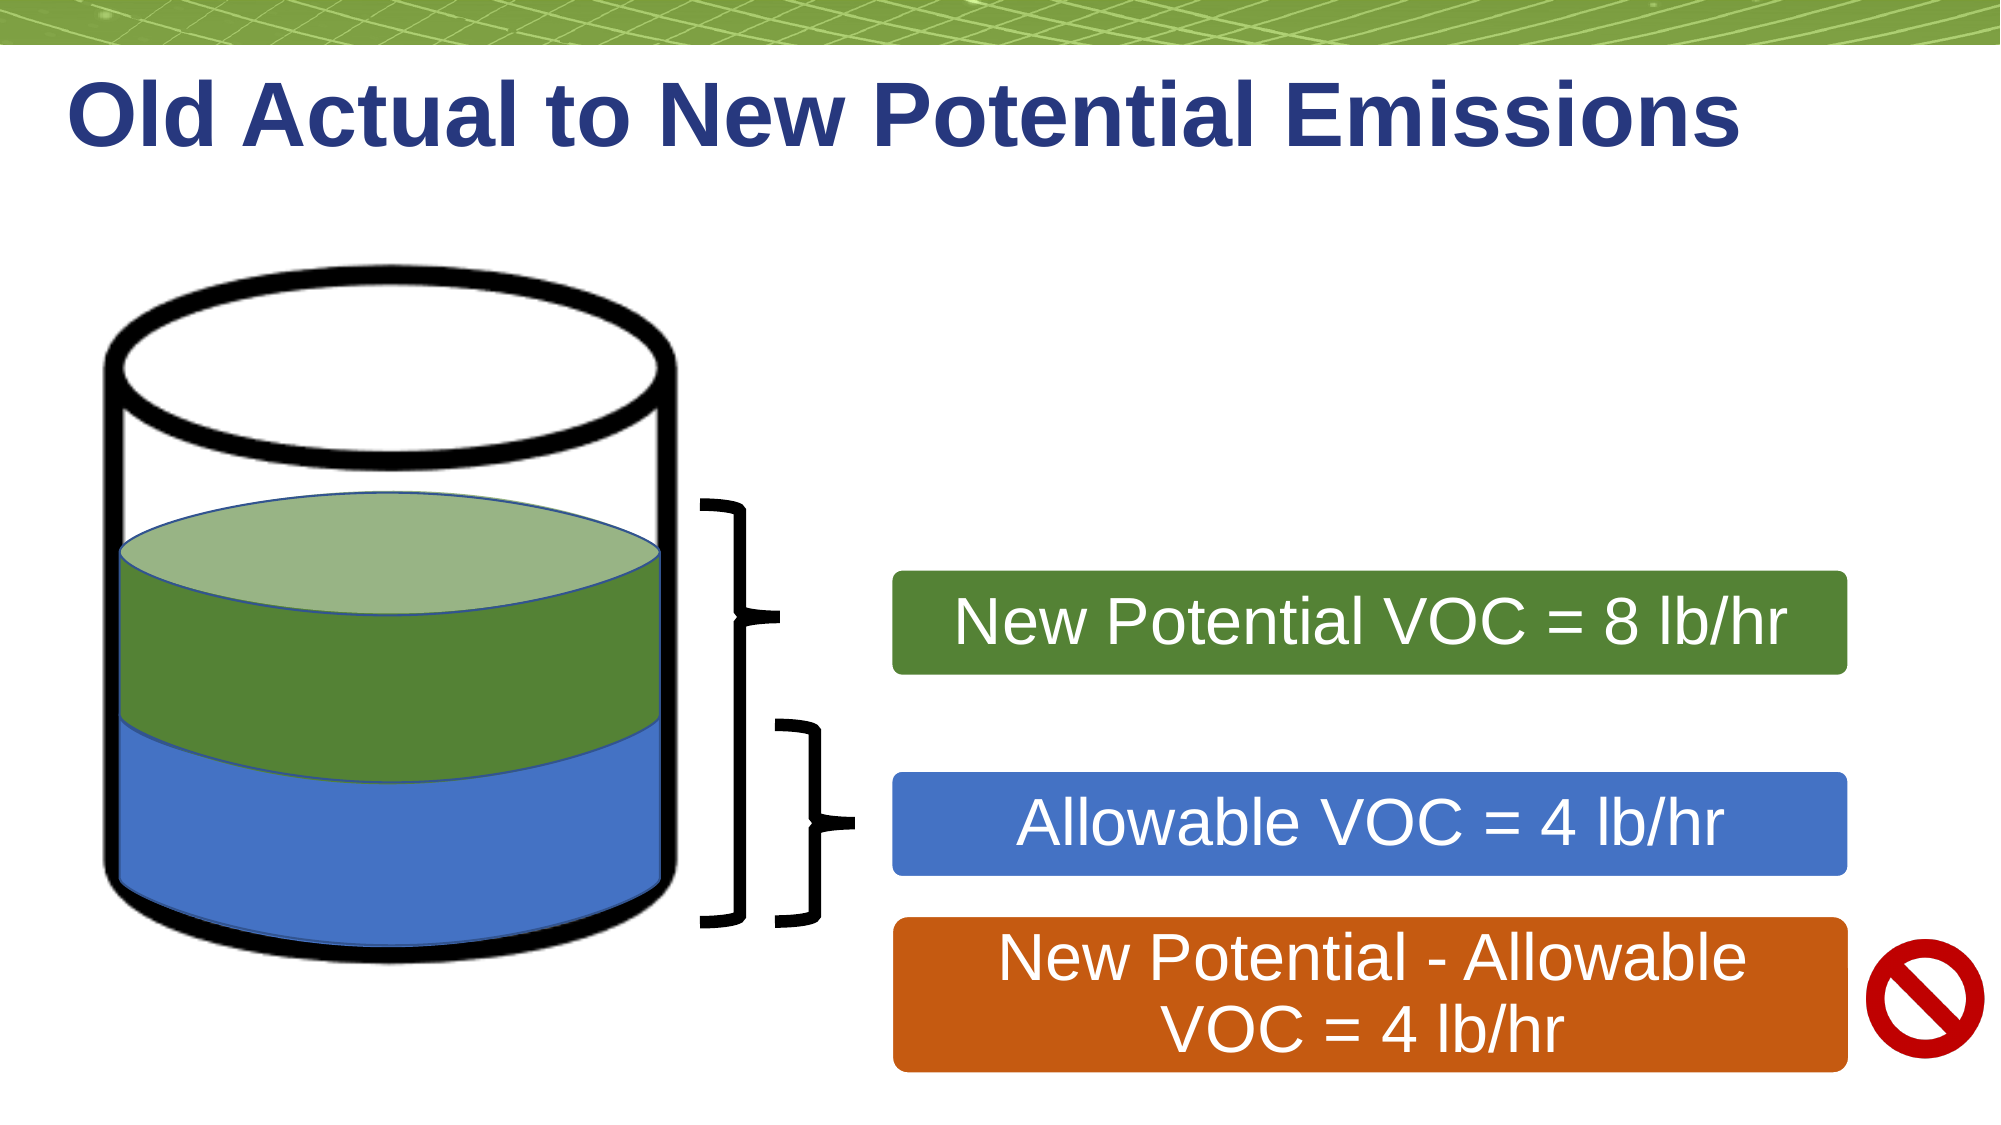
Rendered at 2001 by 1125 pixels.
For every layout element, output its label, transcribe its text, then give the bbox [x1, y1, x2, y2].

title Old Actual to New Potential Emissions (A) [51, 60, 1850, 278]
picture [0, 0, 2000, 45]
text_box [891, 916, 1850, 1074]
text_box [890, 569, 1850, 676]
picture [1849, 923, 2000, 1074]
picture [0, 135, 871, 1094]
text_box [890, 770, 1850, 877]
